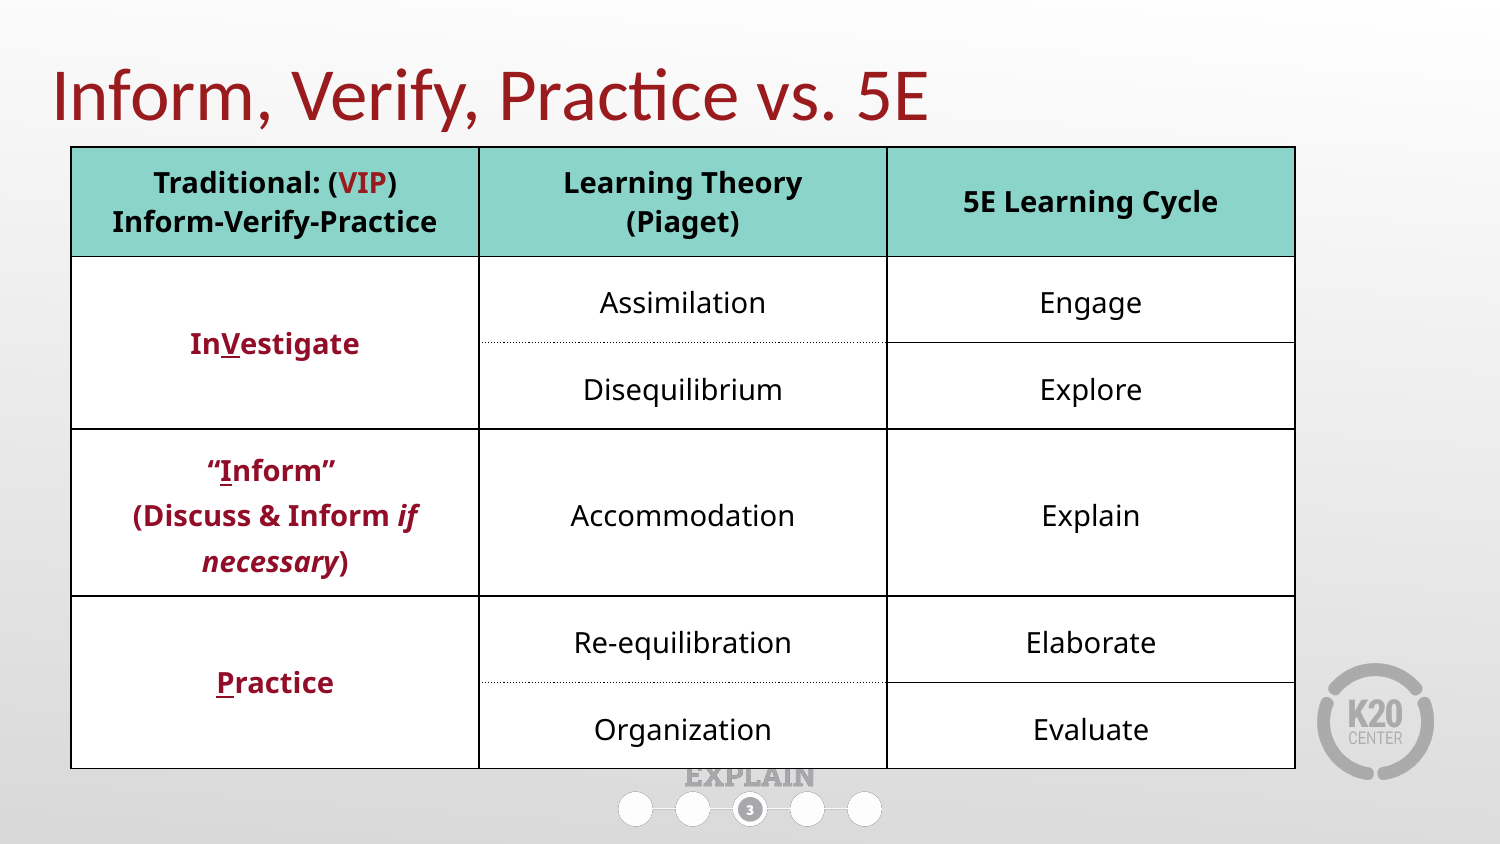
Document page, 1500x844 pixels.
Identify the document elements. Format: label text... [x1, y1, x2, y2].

table_cell Disequilibrium [480, 343, 886, 428]
table_cell Practice [72, 597, 478, 768]
table_cell Accommodation [480, 430, 886, 595]
table_cell Explain [888, 430, 1294, 595]
table_header Learning Theory (Piaget) [480, 148, 886, 256]
table_cell Explore [888, 343, 1294, 428]
table_cell Organization [480, 682, 886, 768]
table_cell Elaborate [888, 597, 1294, 682]
picture [1300, 646, 1451, 797]
title Inform, Verify, Practice vs. 5E [51, 41, 1449, 136]
picture [535, 713, 965, 844]
table_cell InVestigate [72, 257, 478, 428]
table_cell Re-equilibration [480, 597, 886, 682]
table_header Traditional: (VIP) Inform-Verify-Practice [72, 148, 478, 256]
table_header 5E Learning Cycle [888, 148, 1294, 256]
table_cell Evaluate [888, 683, 1294, 768]
table_cell Assimilation [480, 257, 886, 343]
table_cell Engage [888, 257, 1294, 342]
table_cell “Inform” (Discuss & Inform if necessary) [72, 430, 478, 595]
